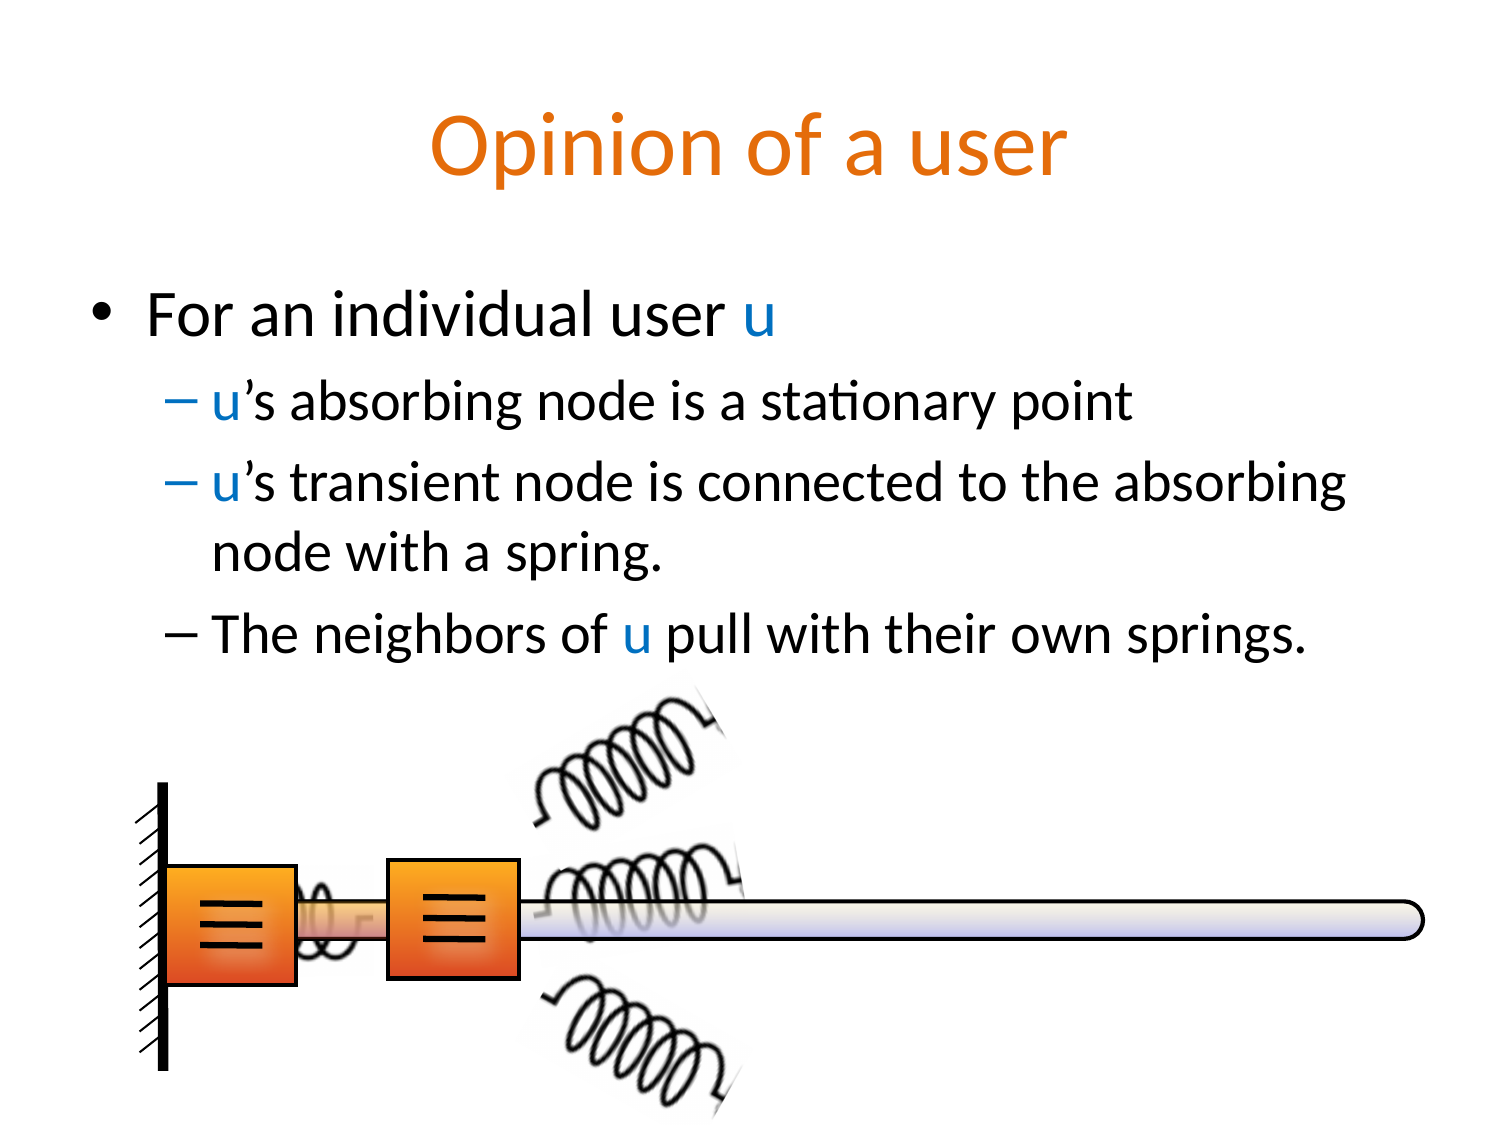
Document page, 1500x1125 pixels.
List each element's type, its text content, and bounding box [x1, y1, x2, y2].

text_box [387, 859, 520, 979]
list For an individual user u u’s absorbing node is a stationary point u’s transient node is connected to the absorbing node with a spring. The neighbors of u pull with their own springs. [75, 262, 1425, 1005]
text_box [164, 865, 297, 985]
title Opinion of a user [75, 45, 1425, 233]
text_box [161, 668, 753, 1125]
text_box [759, 901, 1424, 939]
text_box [135, 782, 165, 1072]
